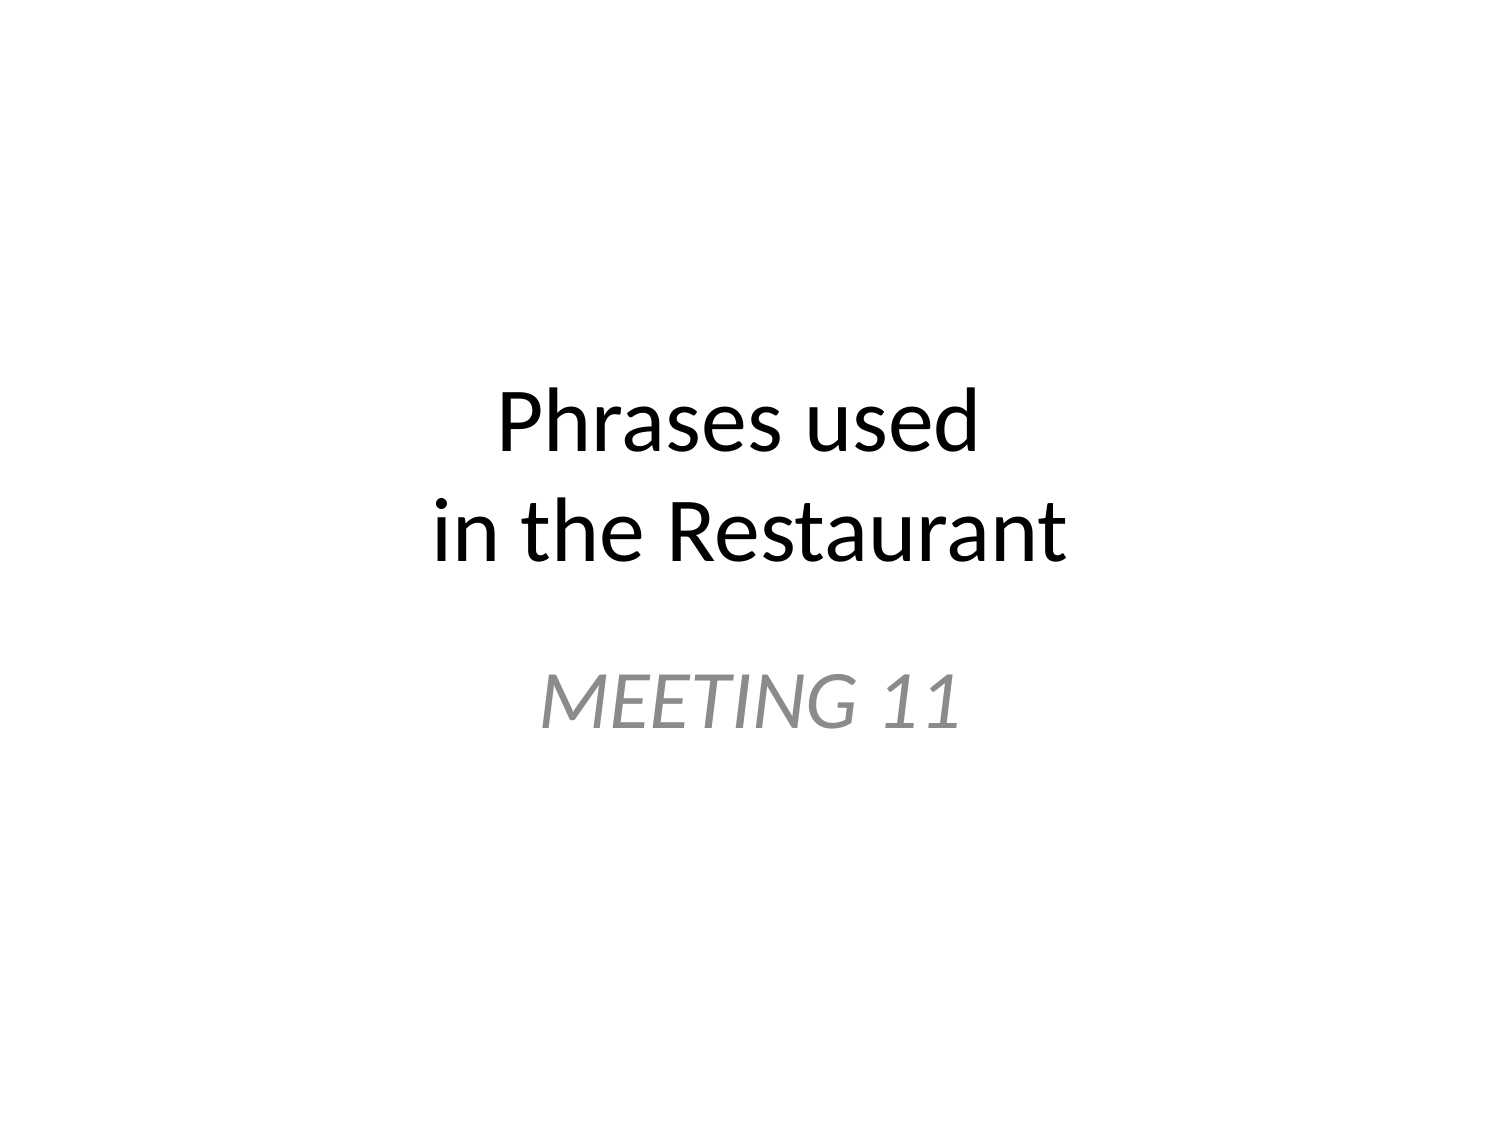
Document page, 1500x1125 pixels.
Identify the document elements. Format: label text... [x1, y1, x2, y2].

subtitle MEETING 11 [225, 637, 1275, 925]
title Phrases used in the Restaurant [112, 349, 1388, 591]
